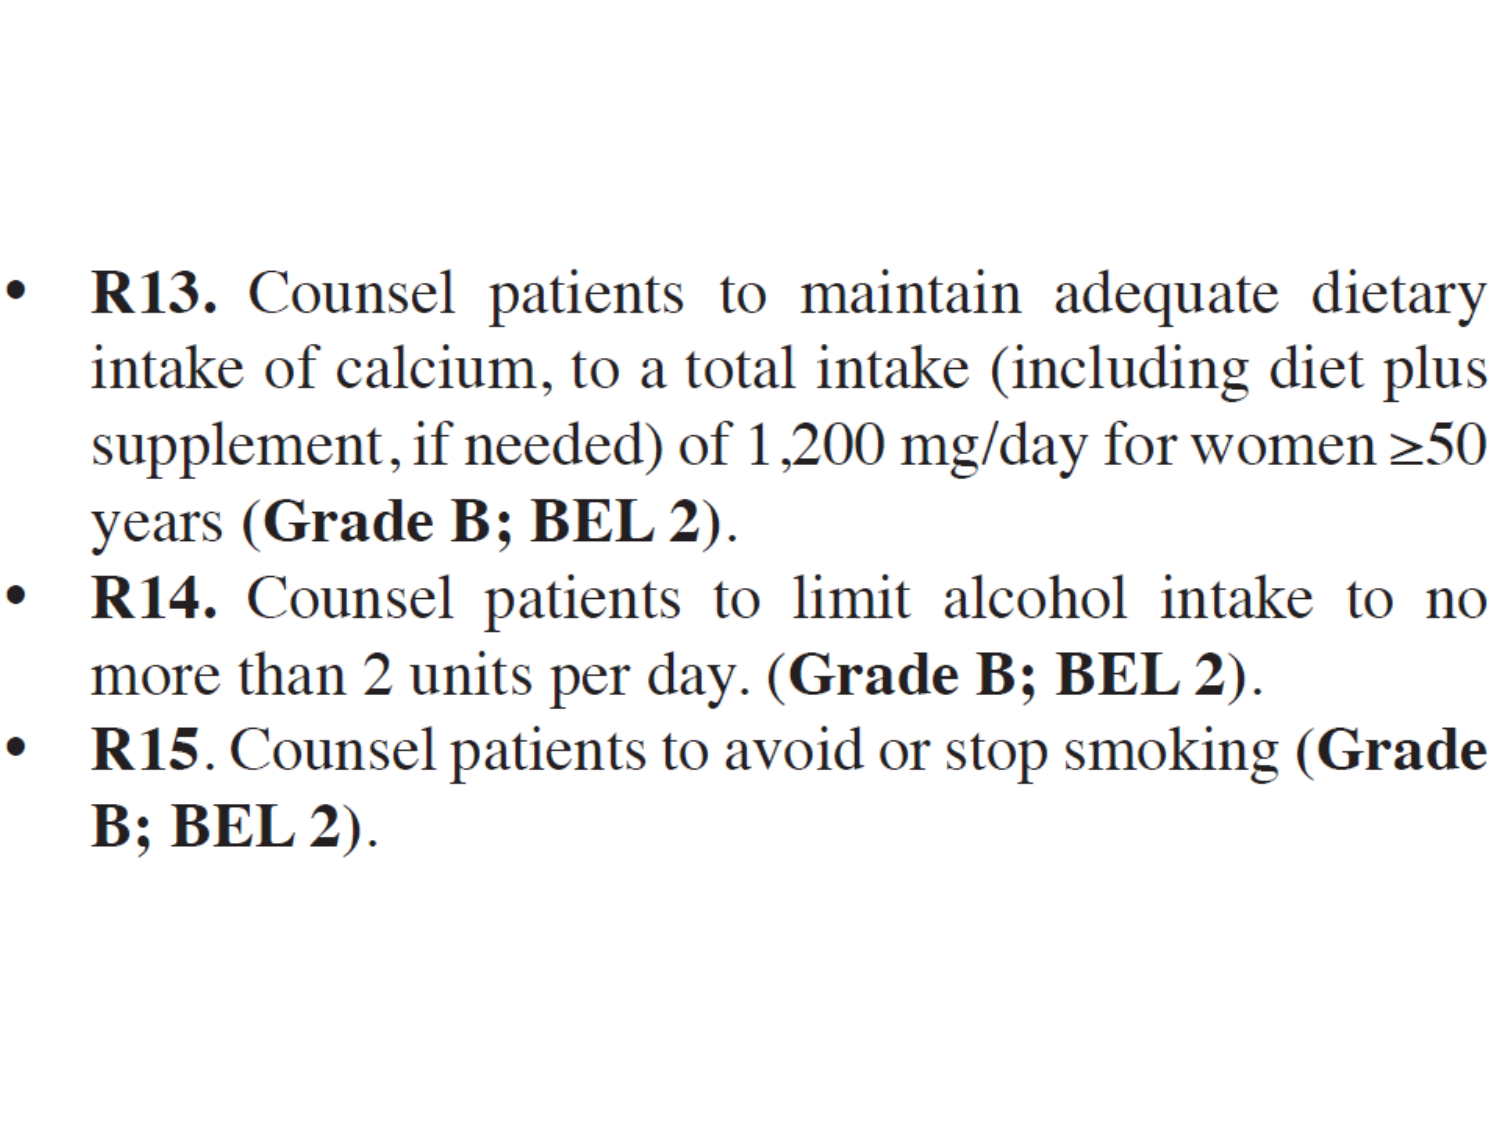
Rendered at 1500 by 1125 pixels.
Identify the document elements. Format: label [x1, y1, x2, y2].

picture [3, 260, 1497, 865]
